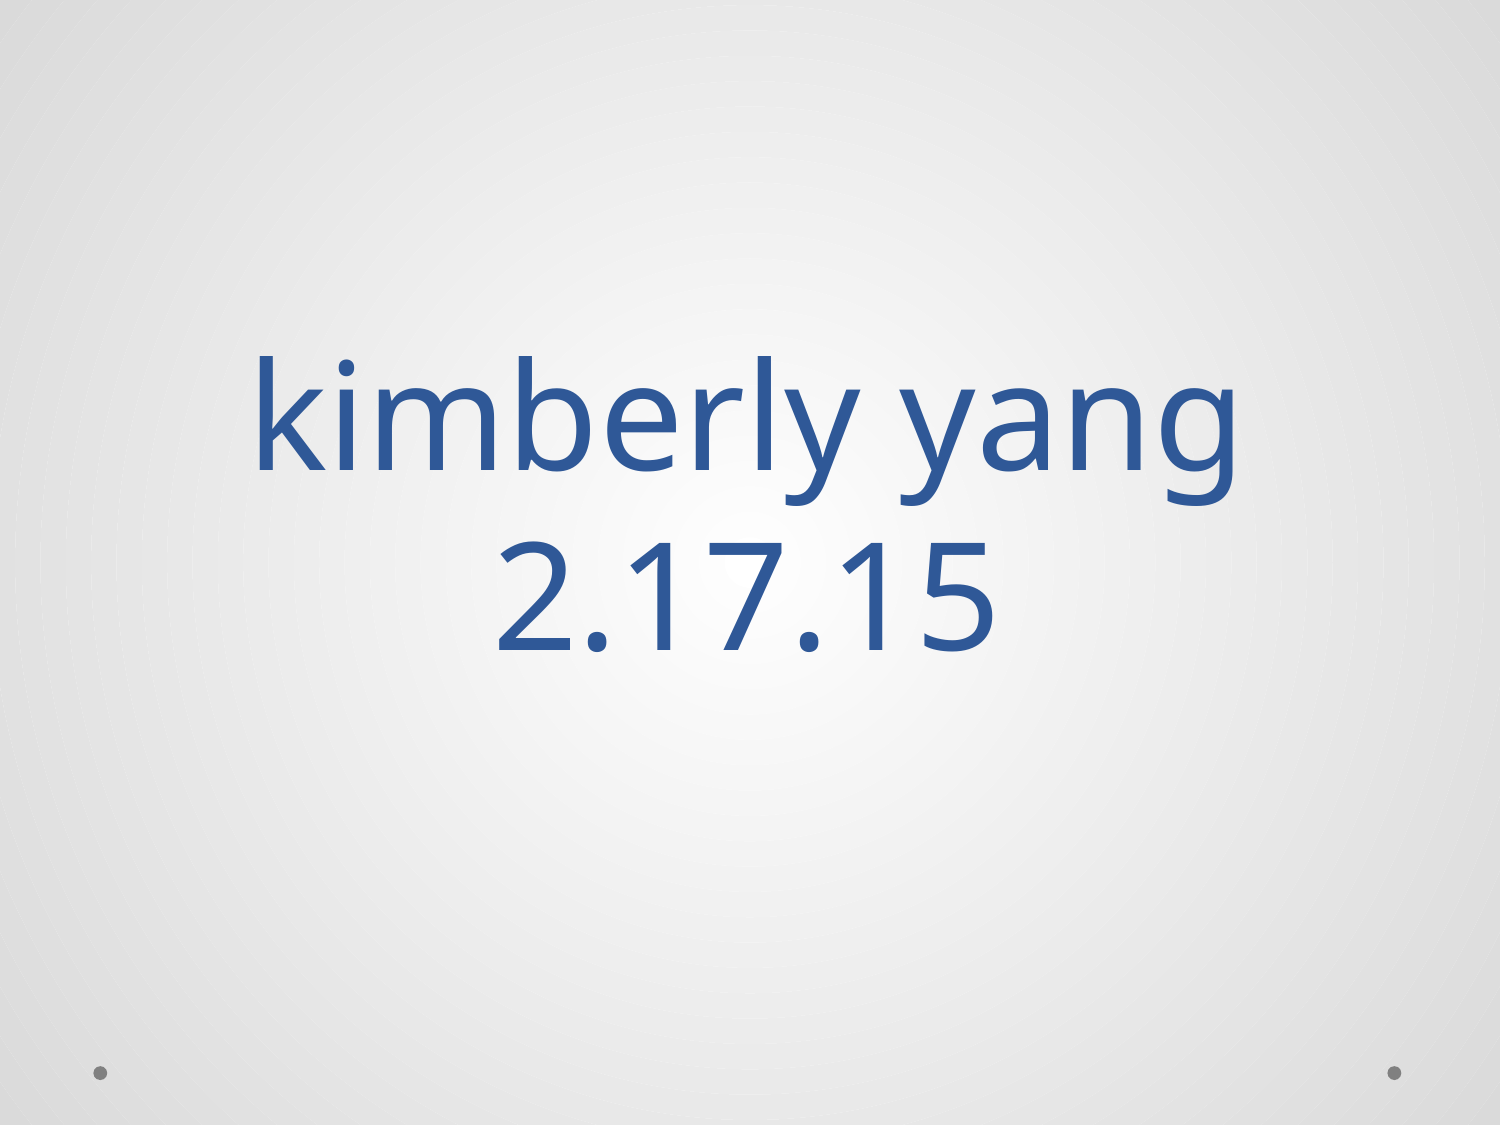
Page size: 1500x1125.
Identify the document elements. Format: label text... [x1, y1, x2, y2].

title kimberly yang 2.17.15 [0, 212, 1497, 688]
